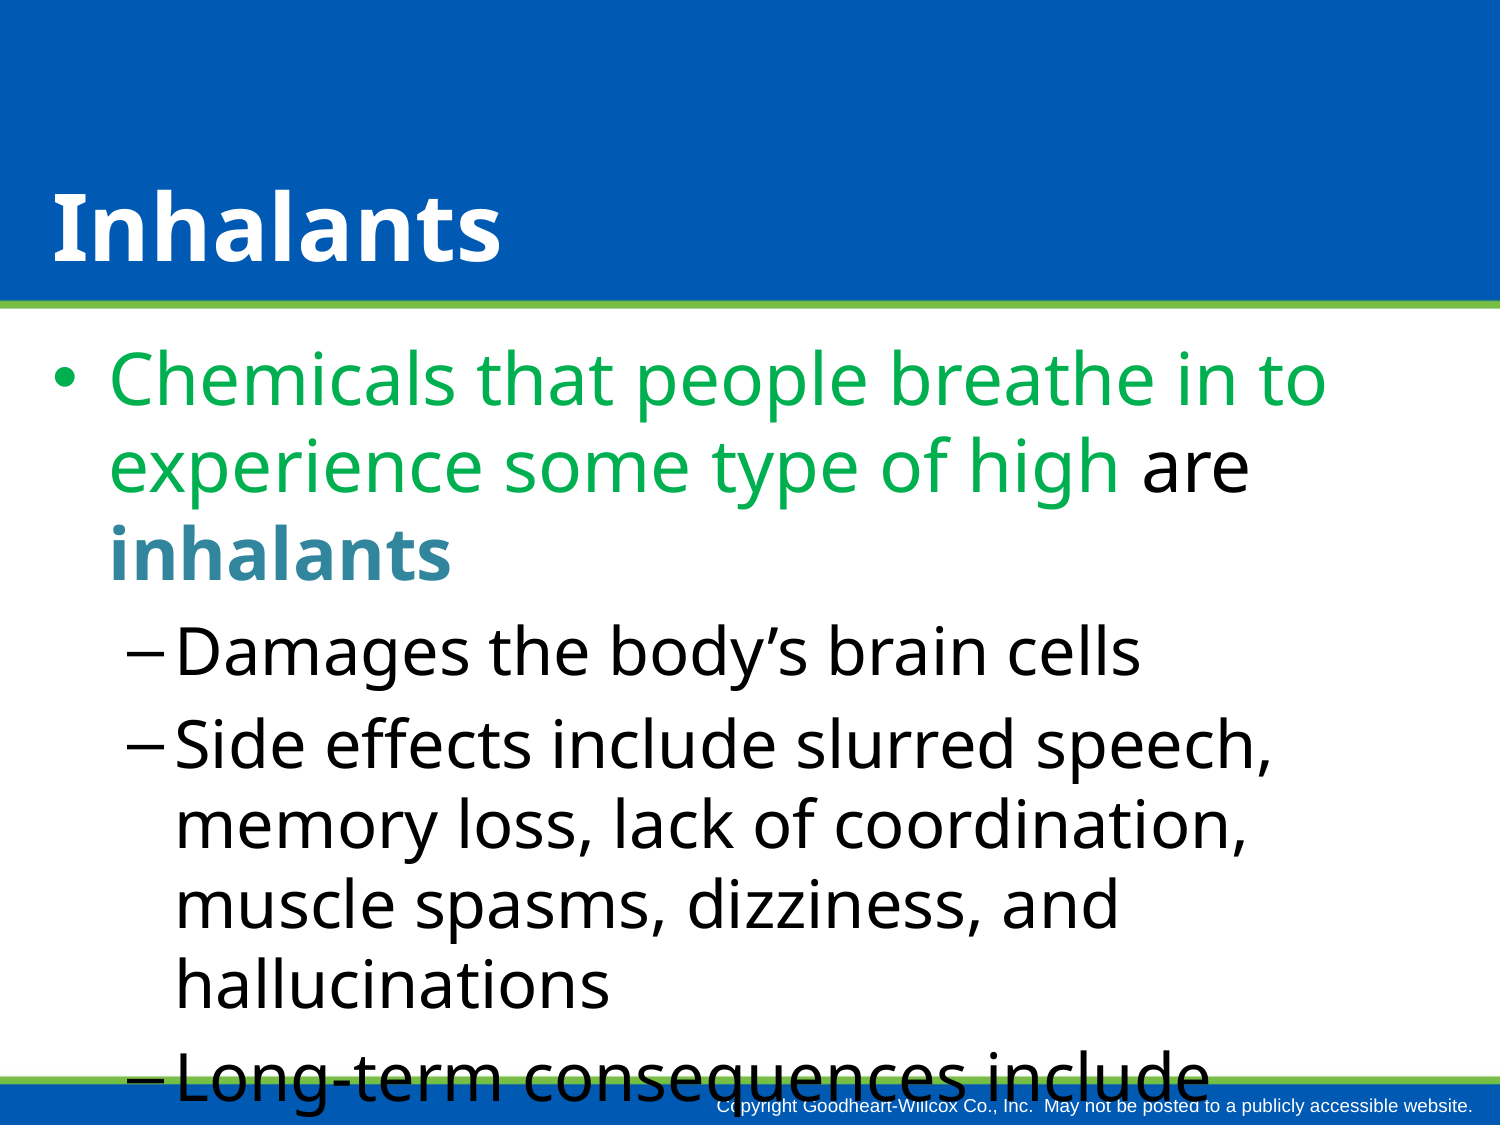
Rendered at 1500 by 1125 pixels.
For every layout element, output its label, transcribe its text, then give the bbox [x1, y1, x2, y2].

picture [0, 0, 1500, 1125]
title Inhalants [37, 39, 1463, 288]
list Chemicals that people breathe in to experience some type of high are inhalants Damages the body’s brain cells Side effects include slurred speech, memory loss, lack of coordination, muscle spasms, dizziness, and hallucinations Long-term consequences include hearing loss, brain damage, and heart failure [37, 324, 1463, 1063]
